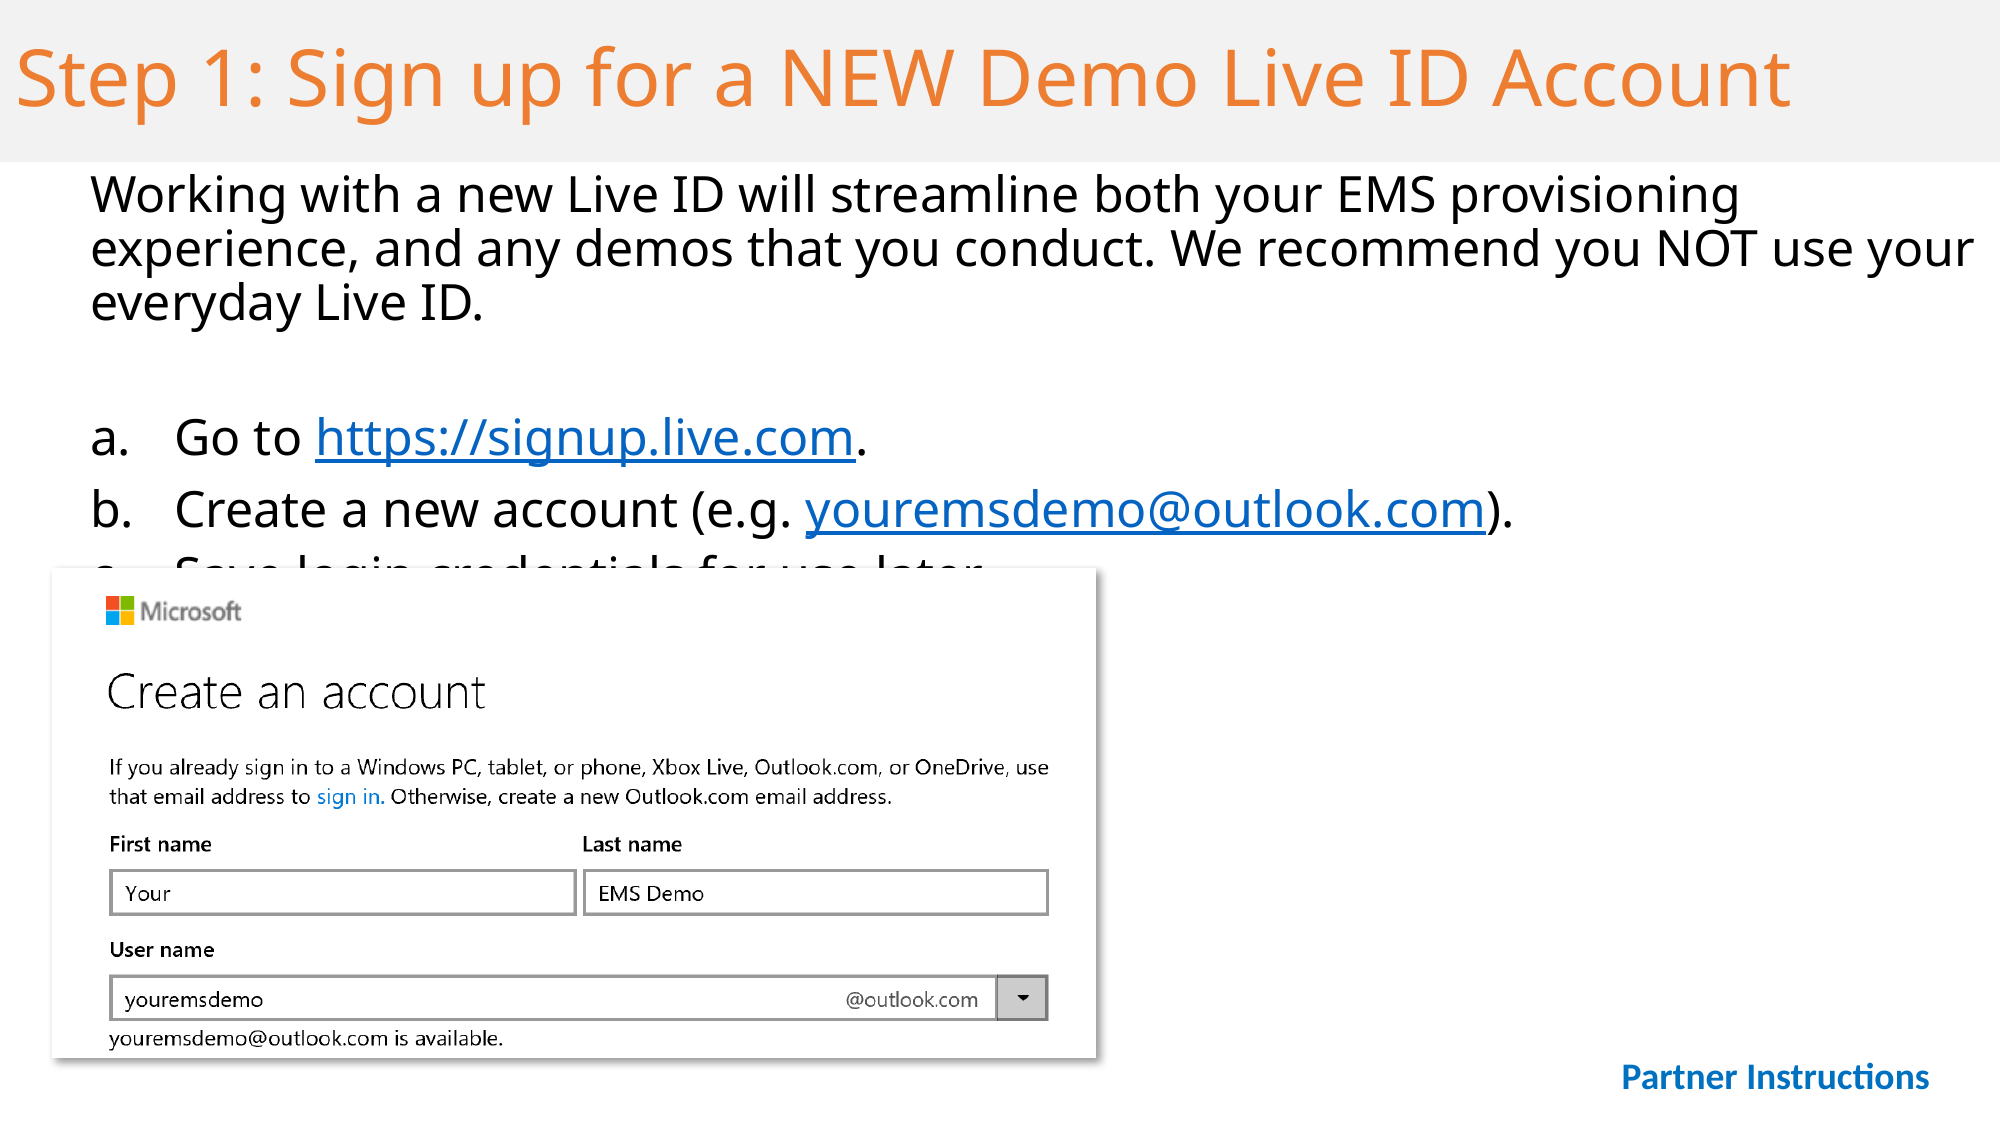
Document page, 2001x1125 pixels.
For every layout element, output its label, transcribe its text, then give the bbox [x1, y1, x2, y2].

list Working with a new Live ID will streamline both your EMS provisioning experience, and any demos that you conduct. We recommend you NOT use your everyday Live ID. Go to https://signup.live.com. Create a new account (e.g. youremsdemo@outlook.com). Save login credentials for use later. [0, 162, 2000, 650]
picture [51, 568, 1096, 1058]
text_box Partner Instructions [1606, 1044, 1946, 1105]
title Step 1: Sign up for a NEW Demo Live ID Account [0, 0, 2000, 162]
